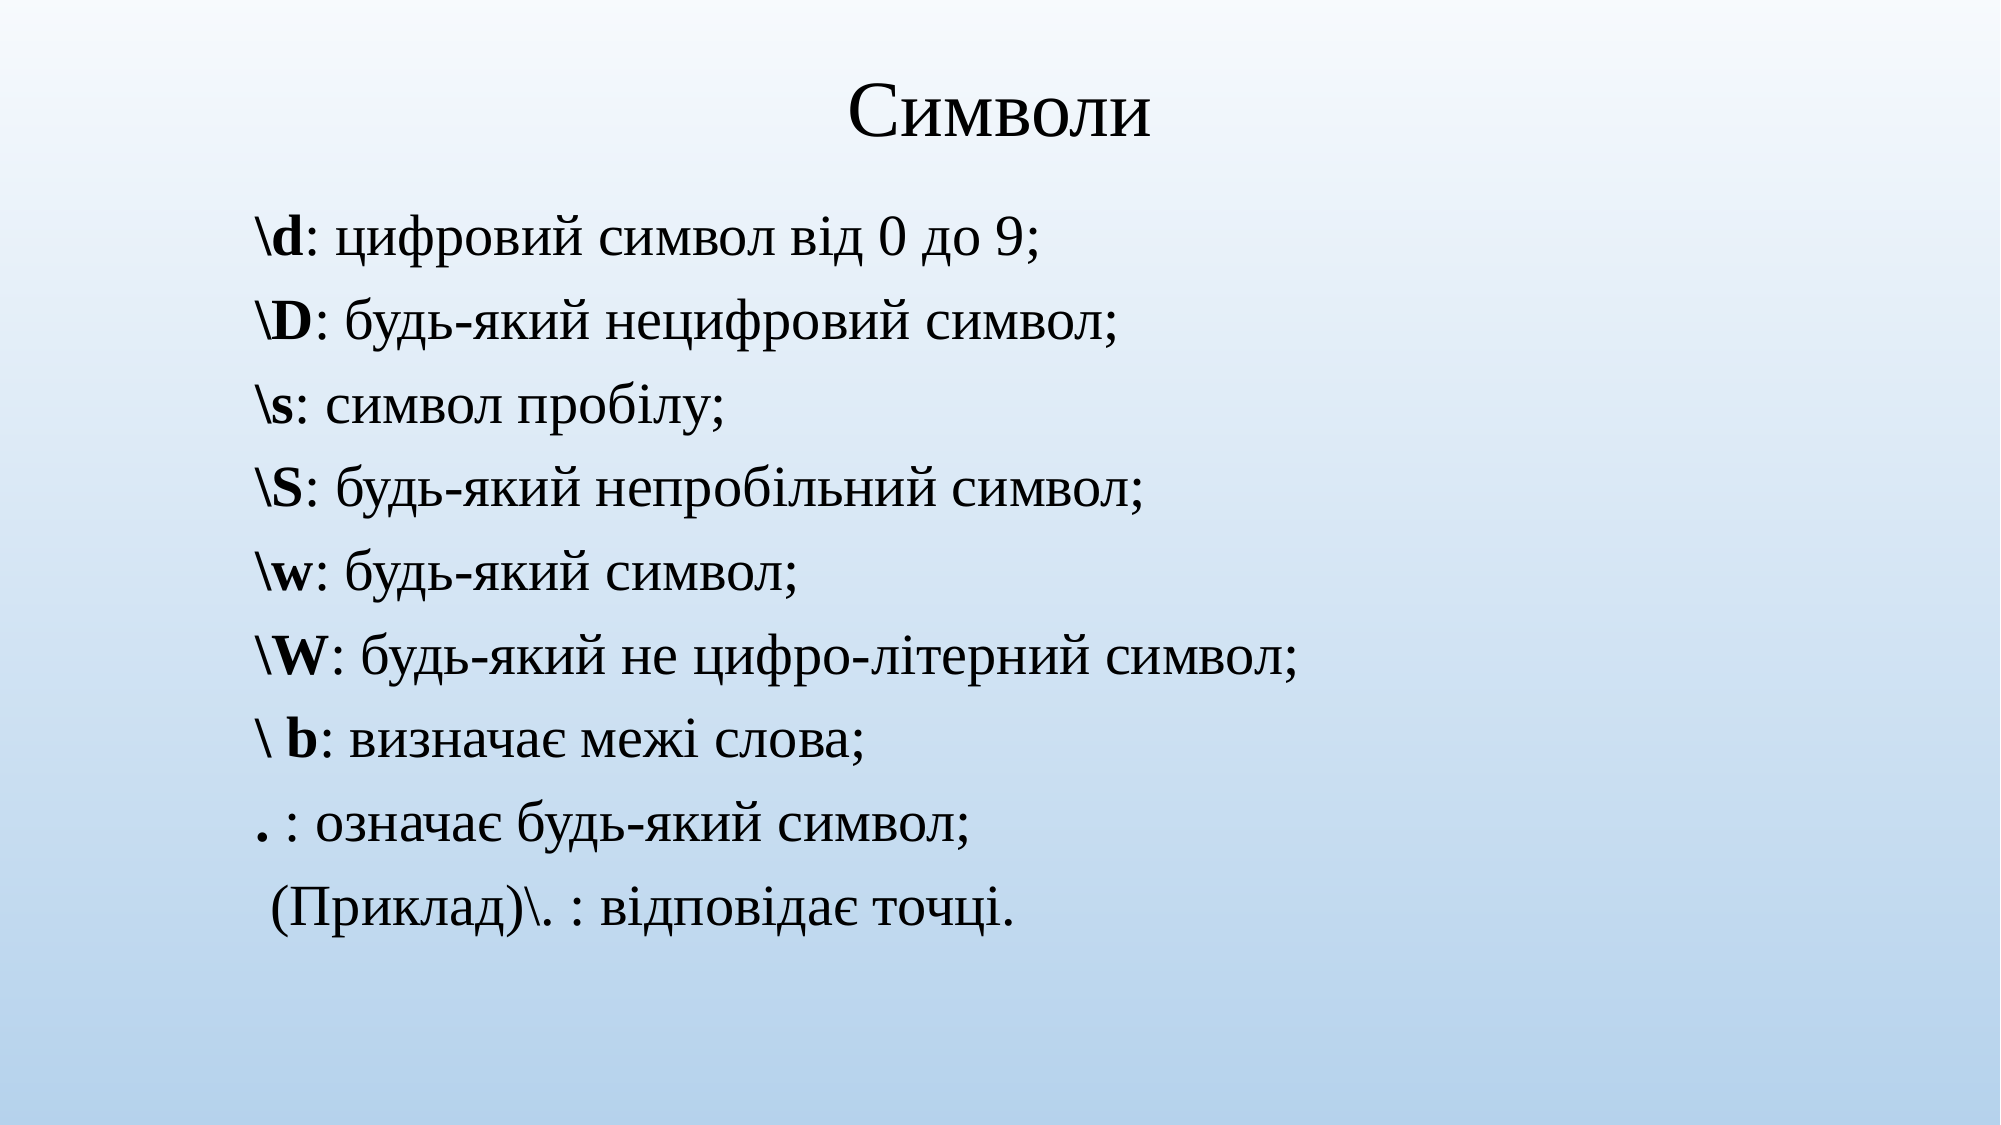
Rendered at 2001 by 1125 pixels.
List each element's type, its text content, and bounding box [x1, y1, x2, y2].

list \d: цифровий символ від 0 до 9; \D: будь-який нецифровий символ; \s: символ пробілу; \S: будь-який непробільний символ; \w: будь-який символ; \W: будь-який не цифро-літерний символ; \ b: визначає межі слова; . : означає будь-який символ; (Приклад)\. : відповідає точці. [137, 198, 1863, 1014]
title Символи [137, 59, 1863, 162]
